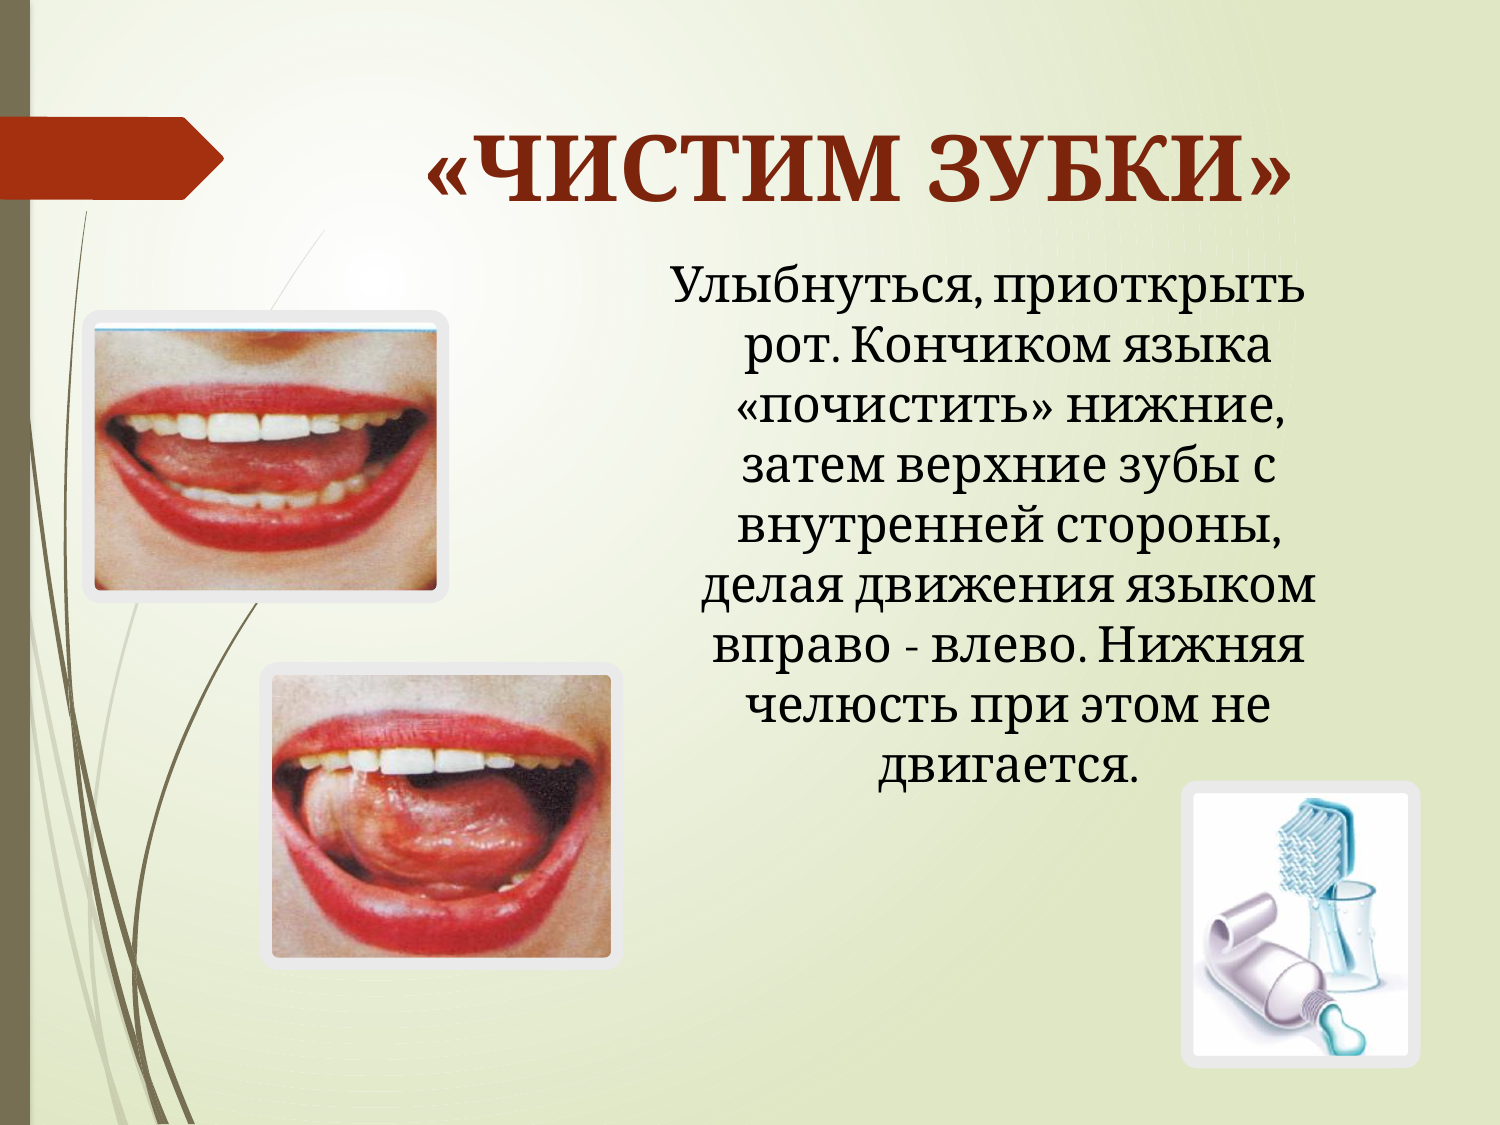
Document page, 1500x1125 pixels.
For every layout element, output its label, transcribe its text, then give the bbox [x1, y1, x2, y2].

picture [1186, 786, 1415, 1063]
text_box Улыбнуться, приоткрыть рот. Кончиком языка «почистить» нижние, затем верхние зубы с внутренней стороны, делая движения языком вправо - влево. Нижняя челюсть при этом не двигается. [622, 185, 1356, 812]
picture [265, 668, 618, 965]
title «ЧИСТИМ ЗУБКИ» [319, 102, 1400, 313]
picture [88, 316, 444, 597]
